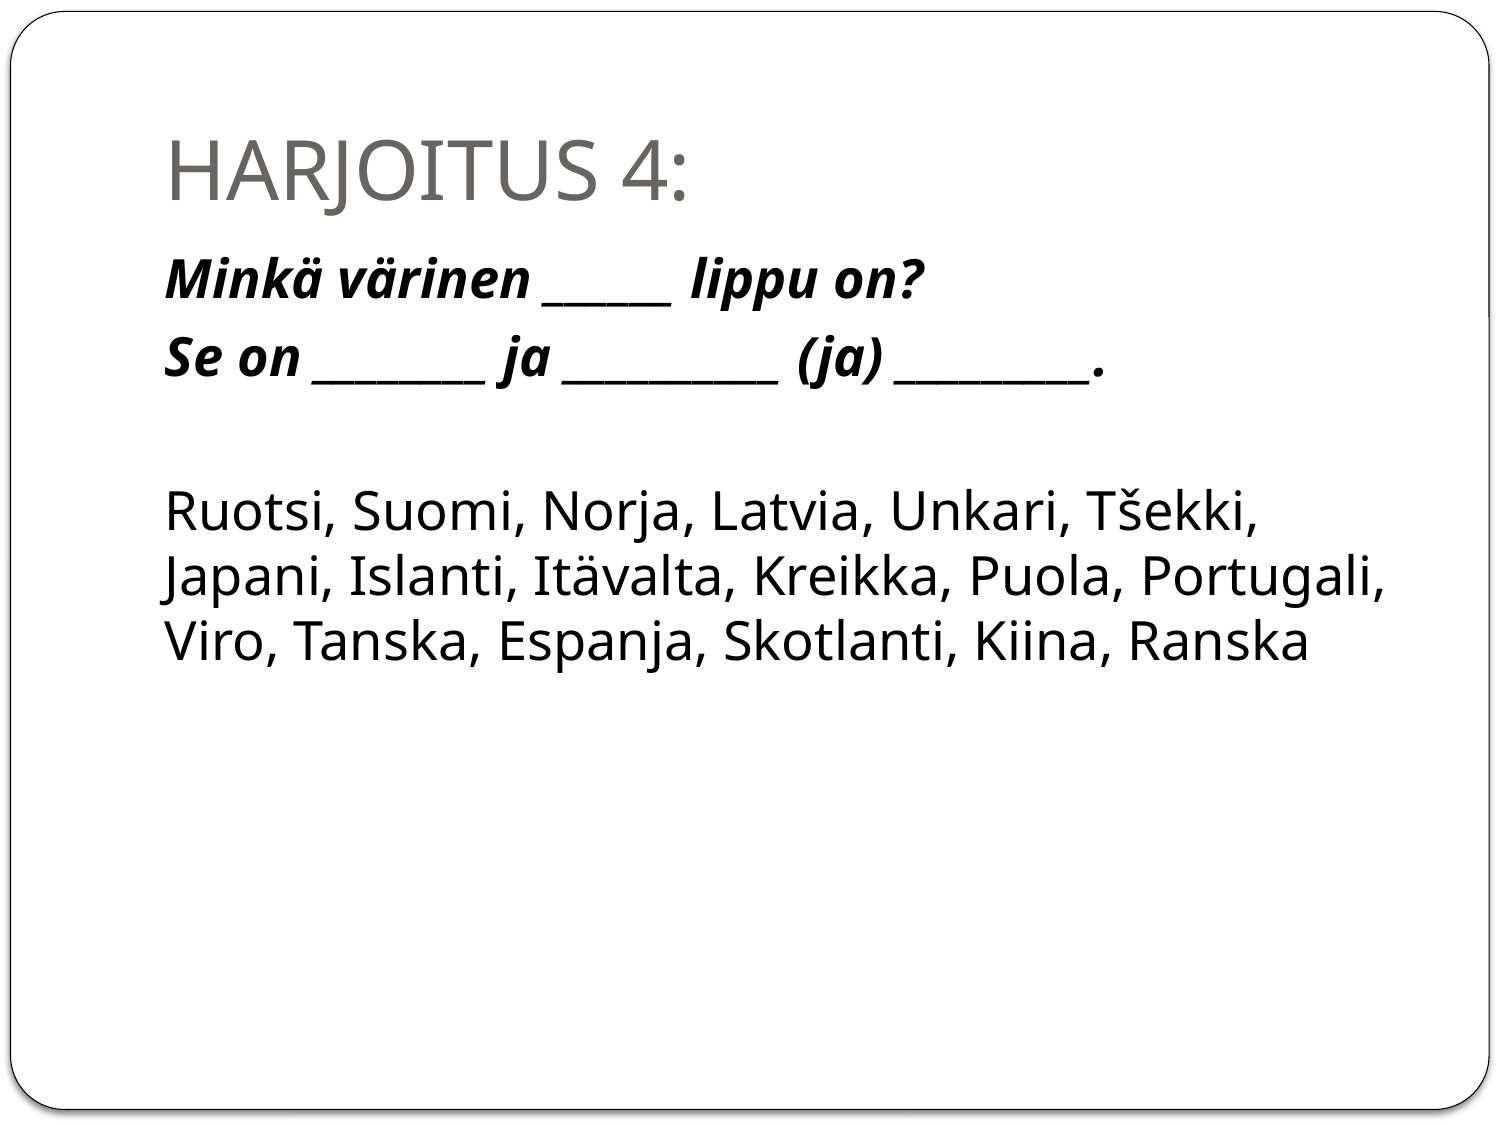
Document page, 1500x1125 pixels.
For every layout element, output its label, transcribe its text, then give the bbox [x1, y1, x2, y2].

list Minkä värinen ______ lippu on? Se on ________ ja __________ (ja) _________. Ruotsi, Suomi, Norja, Latvia, Unkari, Tšekki, Japani, Islanti, Itävalta, Kreikka, Puola, Portugali, Viro, Tanska, Espanja, Skotlanti, Kiina, Ranska [150, 237, 1425, 988]
title HARJOITUS 4: [150, 45, 1425, 233]
